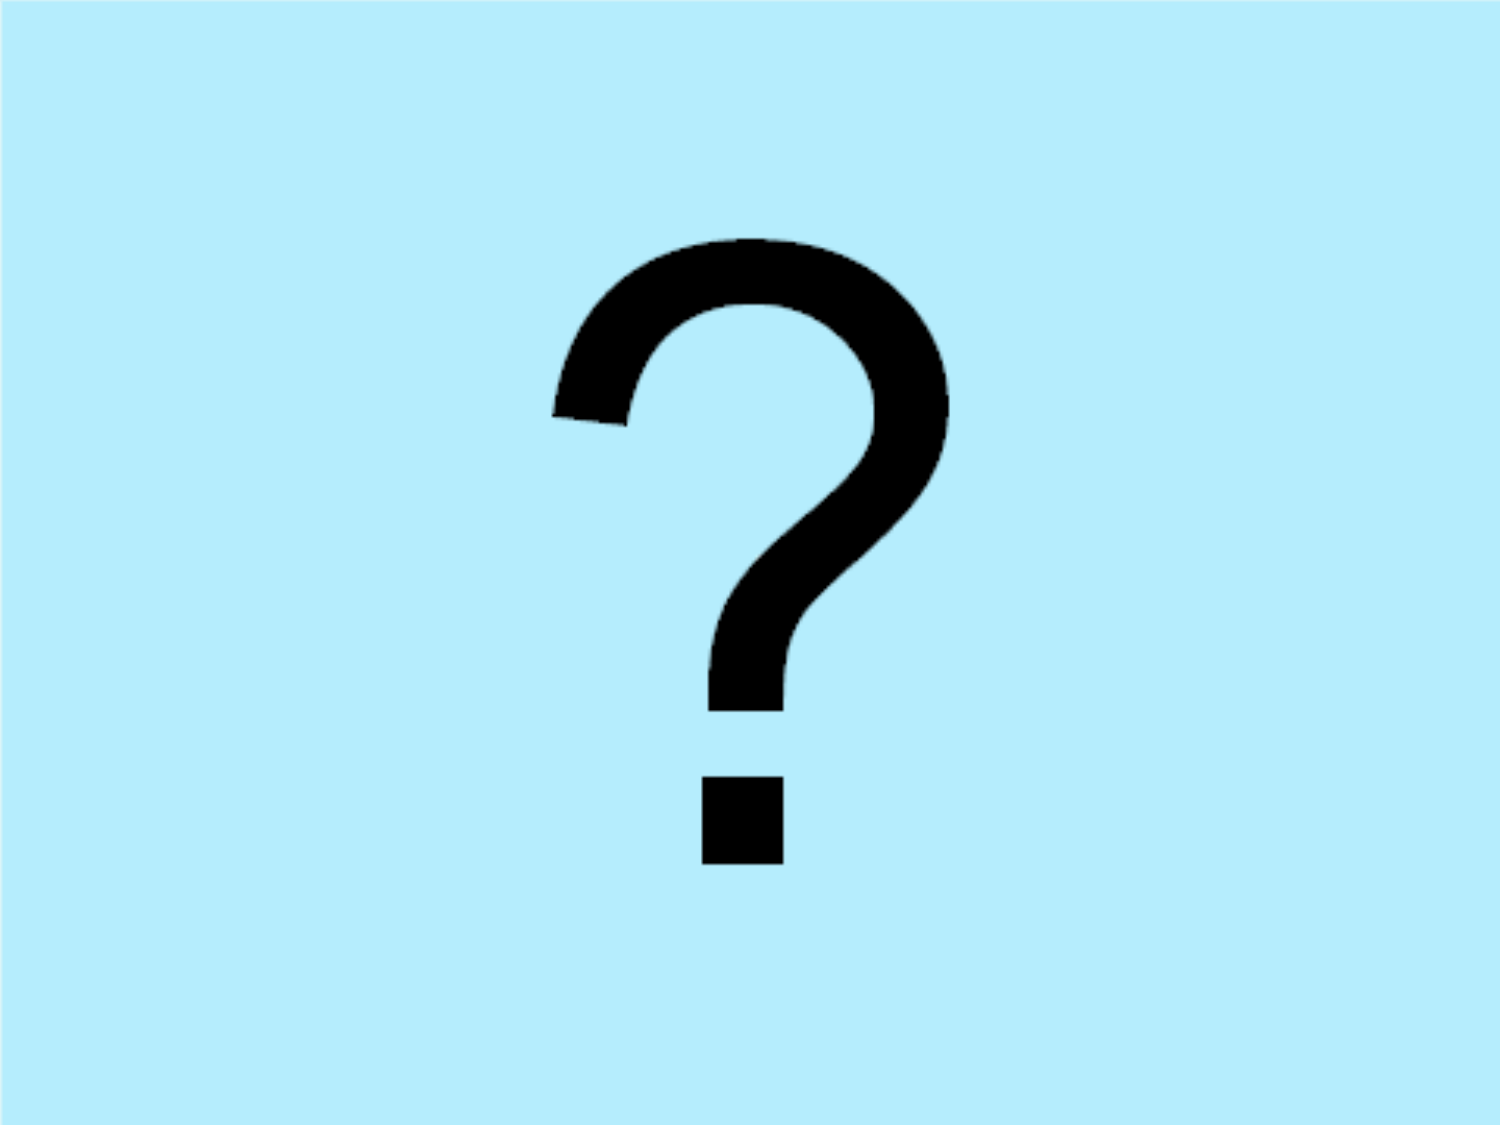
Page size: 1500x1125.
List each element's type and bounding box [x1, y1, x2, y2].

list [0, 0, 1500, 1125]
